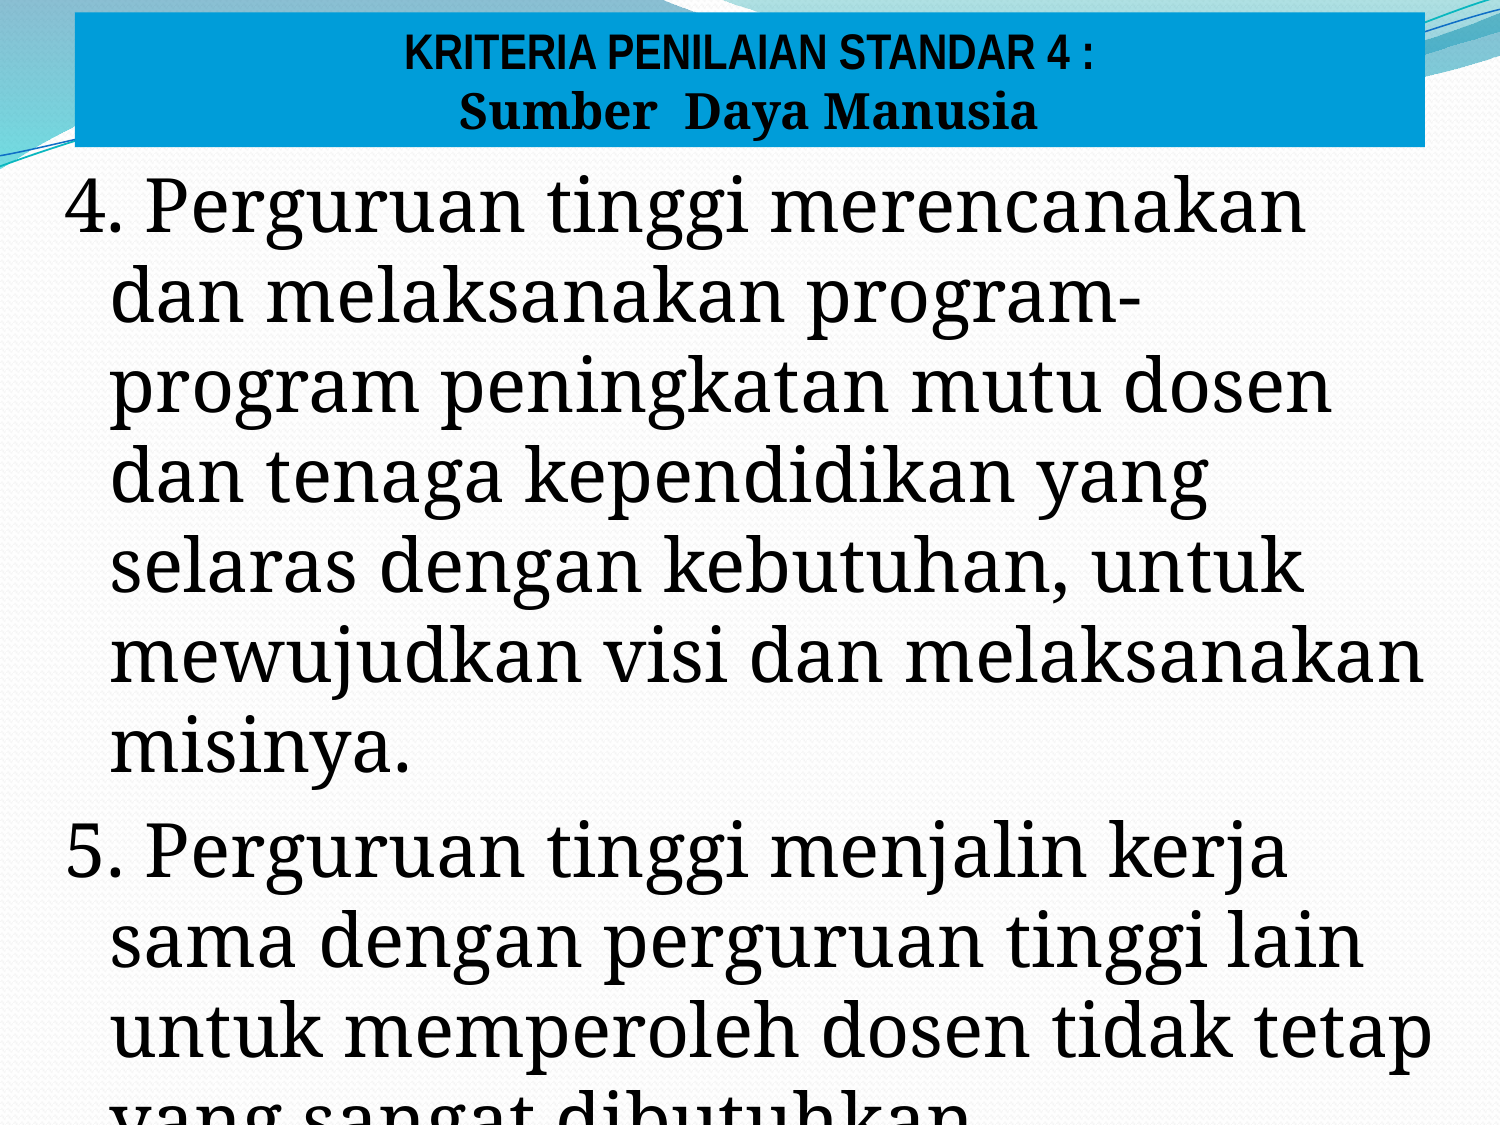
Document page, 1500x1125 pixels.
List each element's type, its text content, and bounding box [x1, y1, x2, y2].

text_box KRITERIA PENILAIAN STANDAR 4 : Sumber Daya Manusia [74, 12, 1425, 148]
list 4. Perguruan tinggi merencanakan dan melaksanakan program-program peningkatan mutu dosen dan tenaga kependidikan yang selaras dengan kebutuhan, untuk mewujudkan visi dan melaksanakan misinya. 5. Perguruan tinggi menjalin kerja sama dengan perguruan tinggi lain untuk memperoleh dosen tidak tetap yang sangat dibutuhkan.. [50, 149, 1463, 988]
